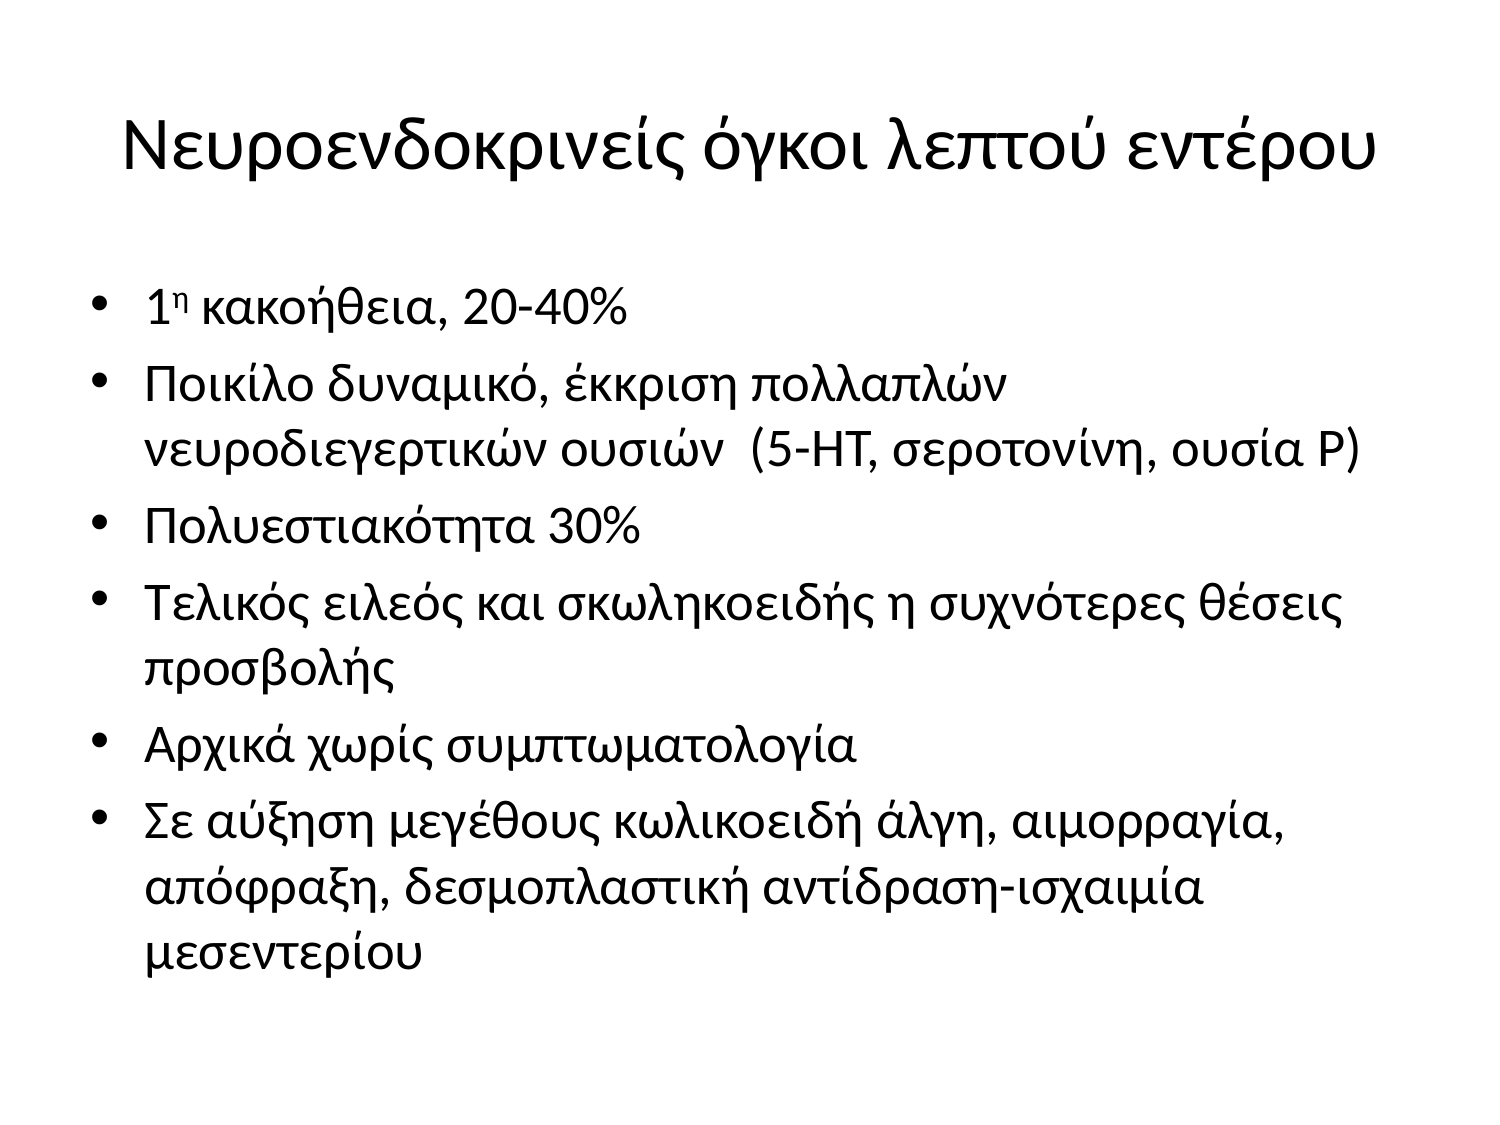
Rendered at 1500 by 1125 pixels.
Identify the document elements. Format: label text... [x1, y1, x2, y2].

title Νευροενδοκρινείς όγκοι λεπτού εντέρου [75, 45, 1425, 233]
list 1η κακοήθεια, 20-40% Ποικίλο δυναμικό, έκκριση πολλαπλών νευροδιεγερτικών ουσιών (5-HT, σεροτονίνη, ουσία P) Πολυεστιακότητα 30% Τελικός ειλεός και σκωληκοειδής η συχνότερες θέσεις προσβολής Αρχικά χωρίς συμπτωματολογία Σε αύξηση μεγέθους κωλικοειδή άλγη, αιμορραγία, απόφραξη, δεσμοπλαστική αντίδραση-ισχαιμία μεσεντερίου [75, 262, 1425, 1005]
